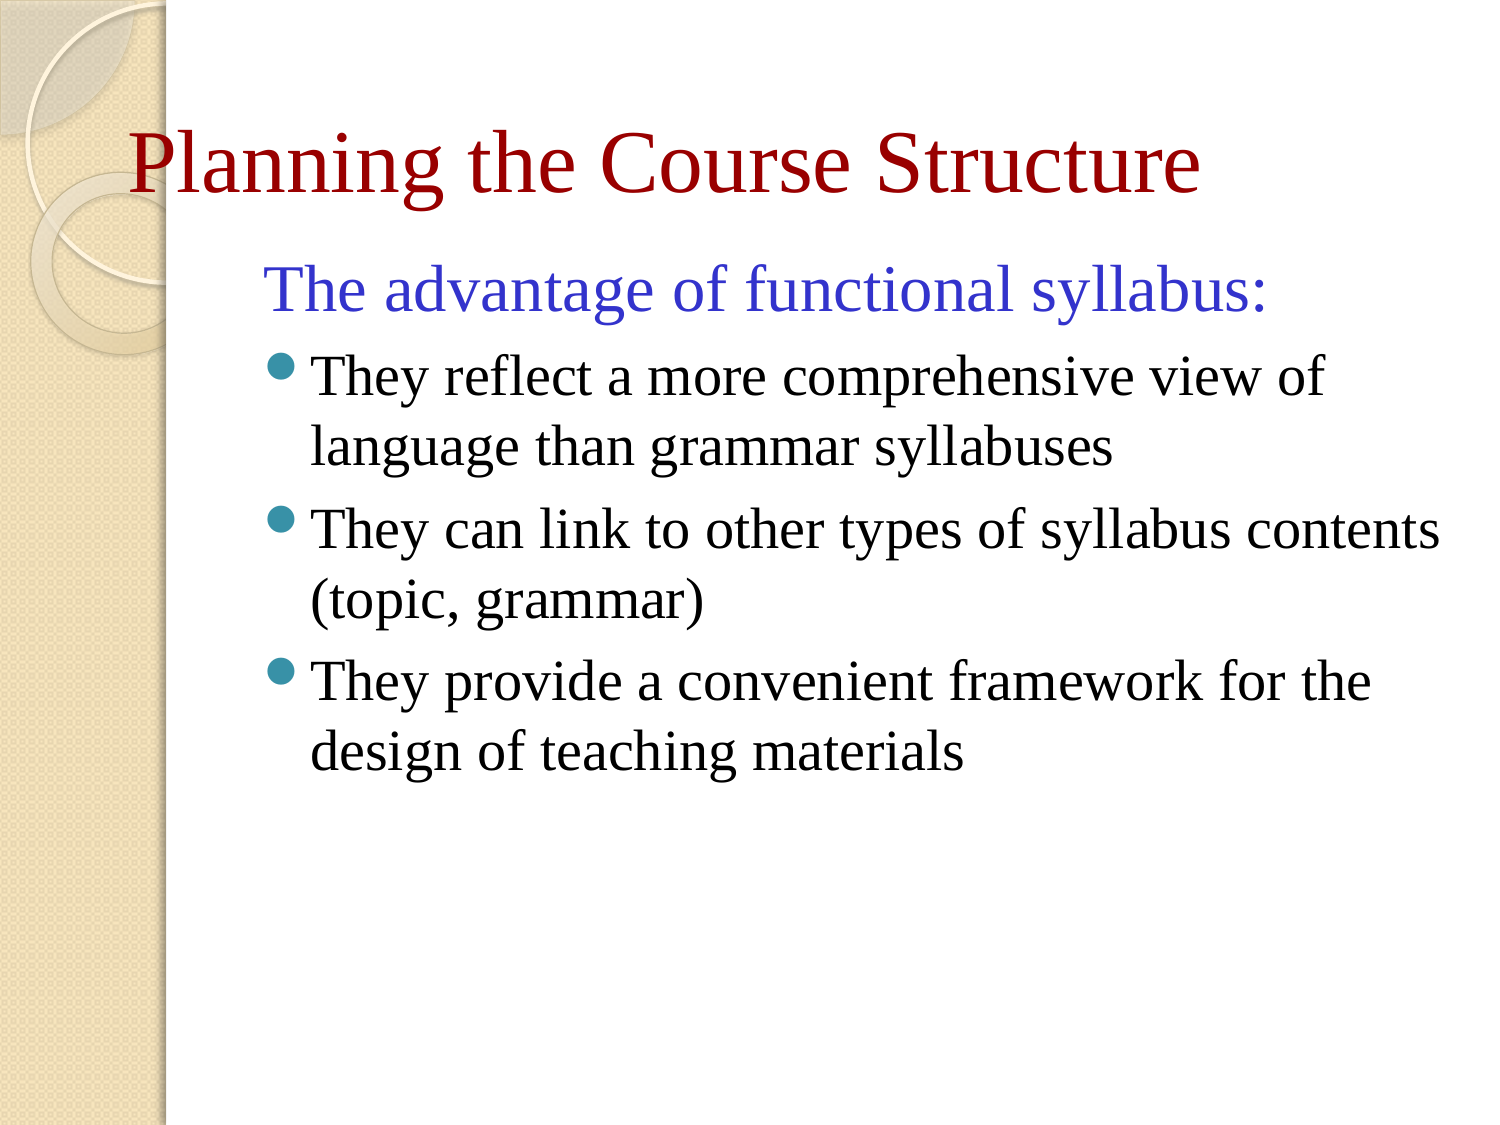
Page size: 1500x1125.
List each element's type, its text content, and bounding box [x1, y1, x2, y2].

list The advantage of functional syllabus: They reflect a more comprehensive view of language than grammar syllabuses They can link to other types of syllabus contents (topic, grammar) They provide a convenient framework for the design of teaching materials [235, 237, 1466, 1025]
title Planning the Course Structure [112, 24, 1376, 288]
